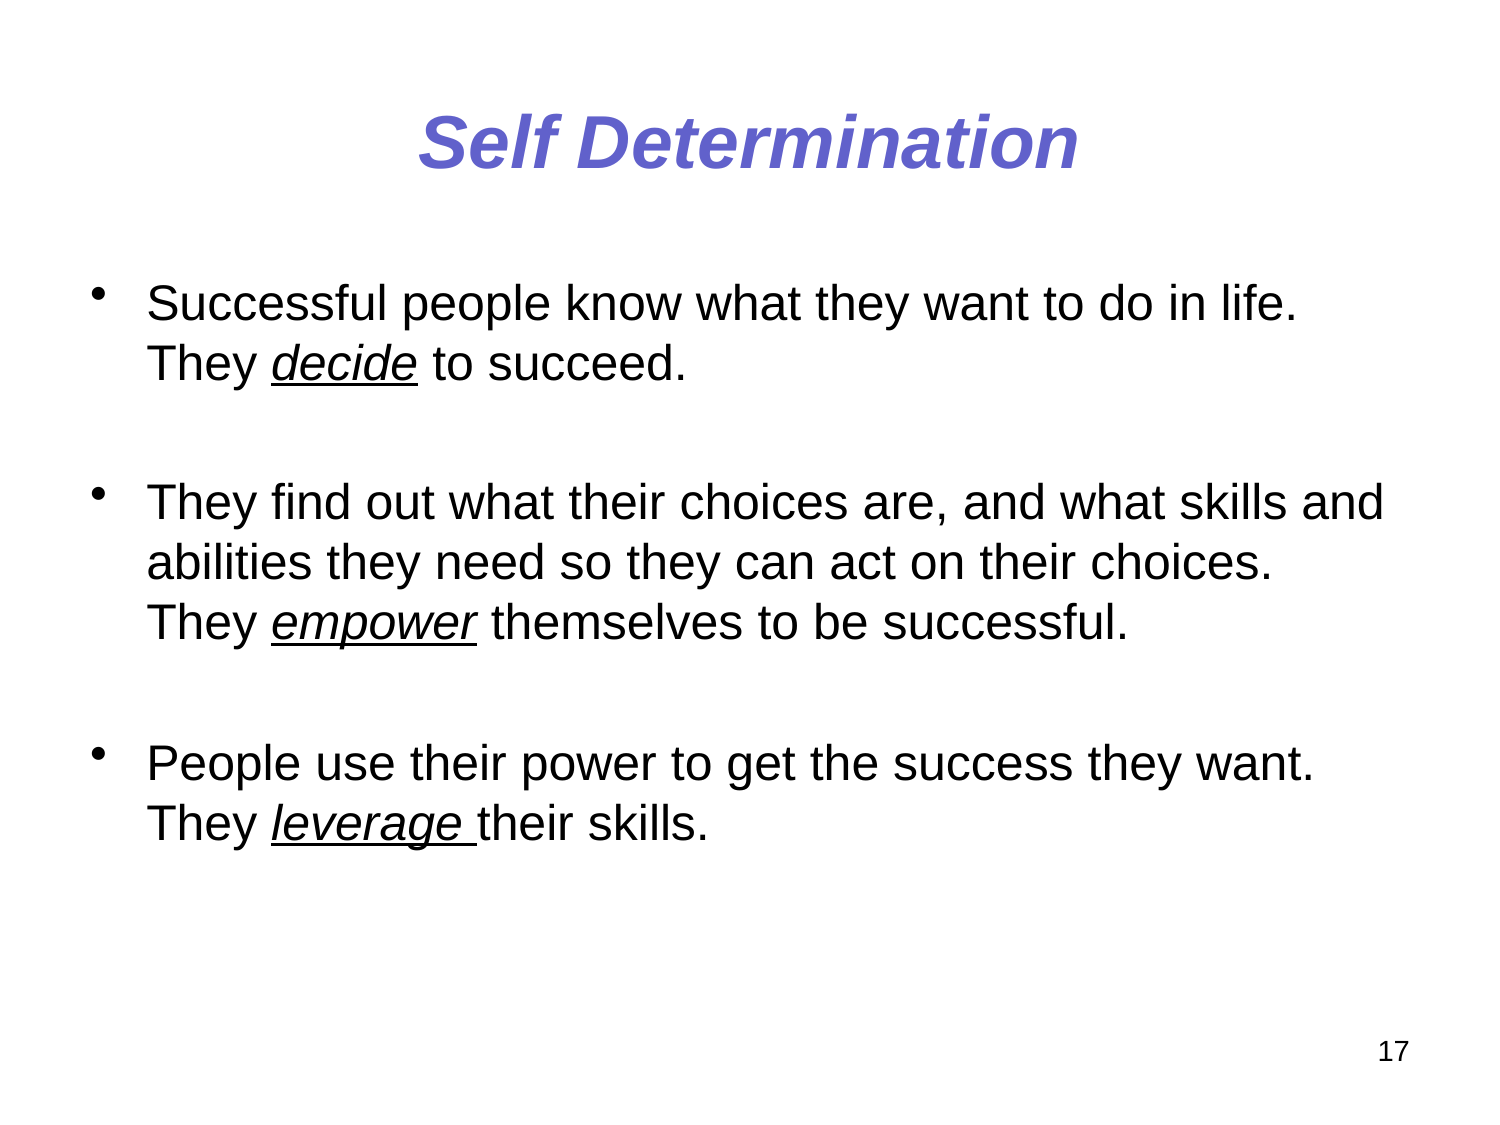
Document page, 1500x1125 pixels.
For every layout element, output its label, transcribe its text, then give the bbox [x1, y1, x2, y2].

title Self Determination [74, 44, 1426, 233]
list Successful people know what they want to do in life. They decide to succeed. They find out what their choices are, and what skills and abilities they need so they can act on their choices. They empower themselves to be successful. People use their power to get the success they want. They leverage their skills. [74, 262, 1426, 1006]
slide_number 17 [1074, 1024, 1426, 1103]
